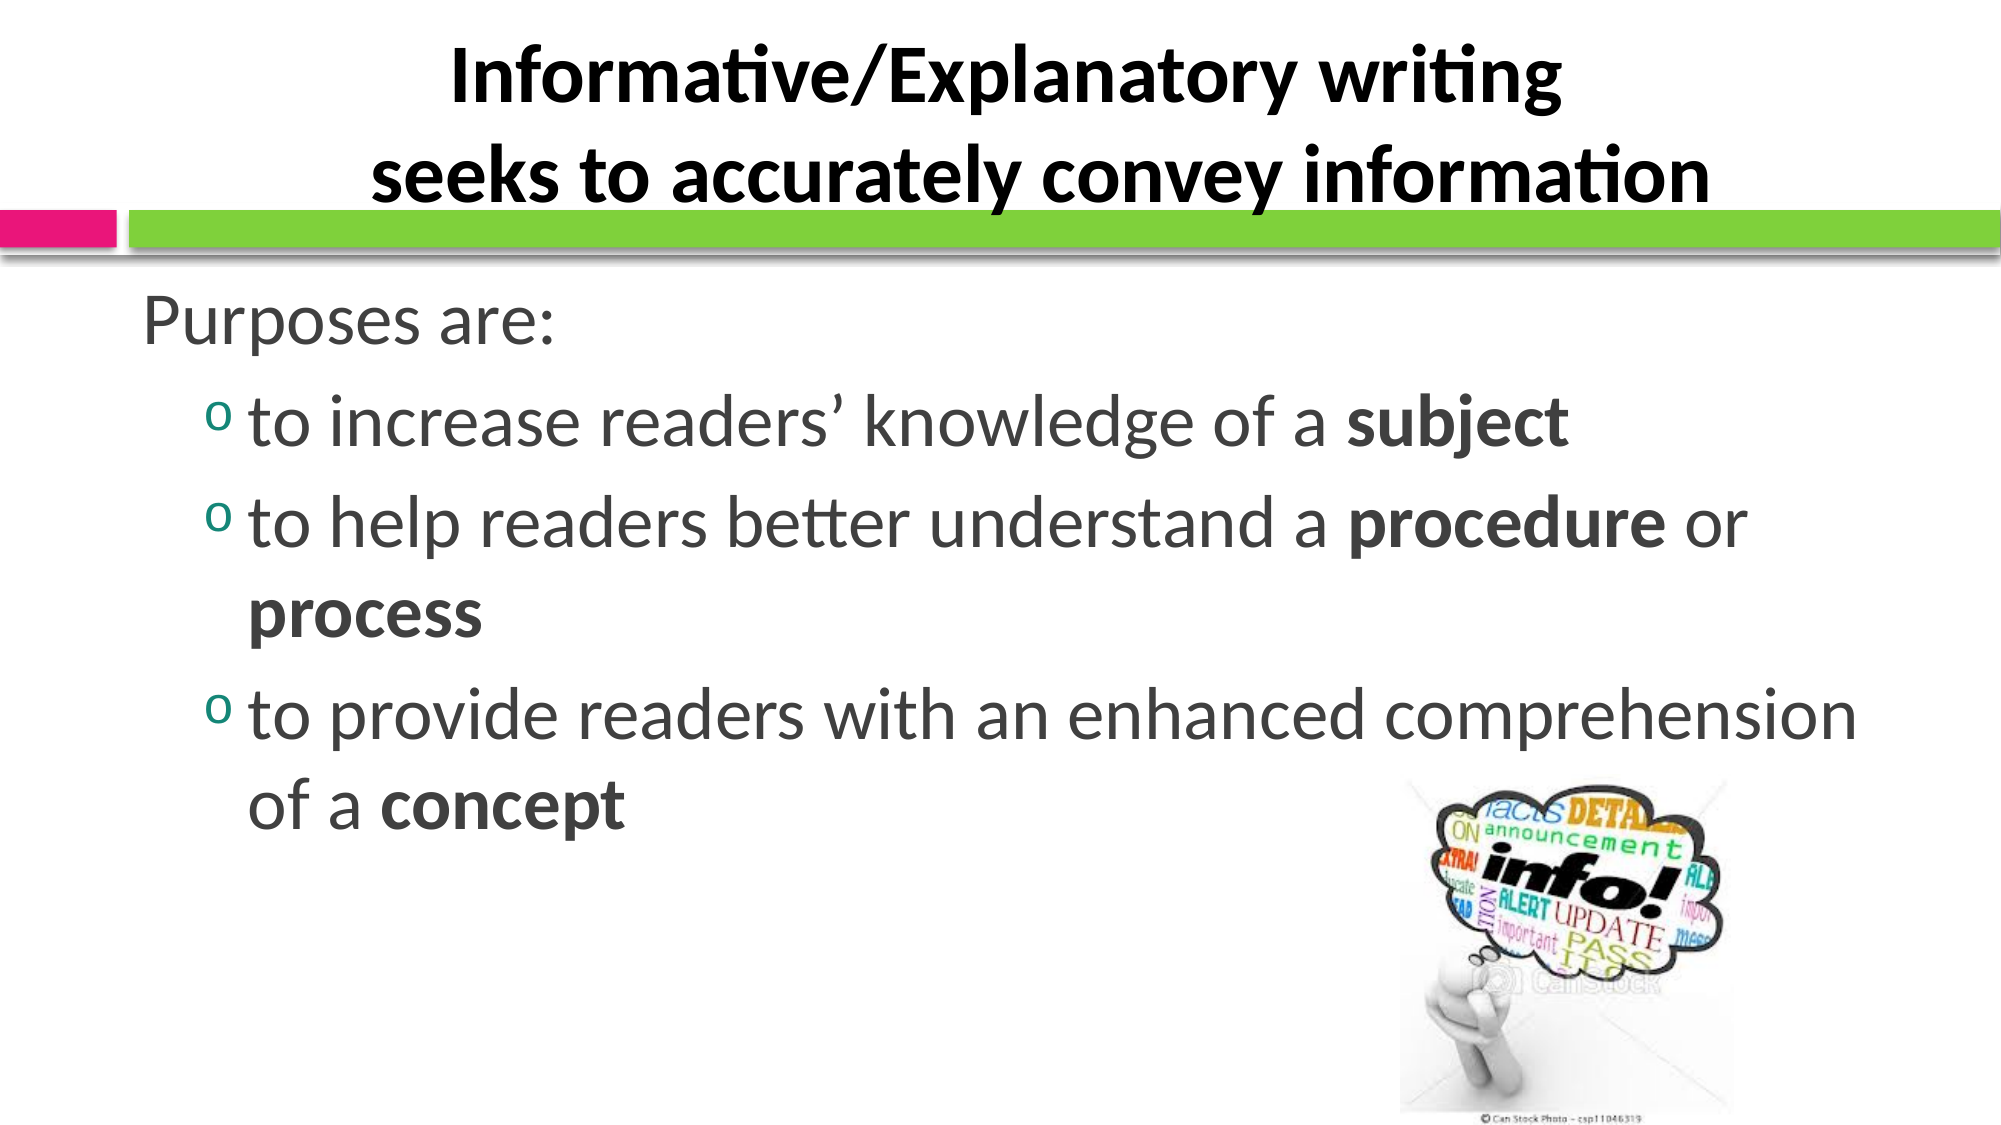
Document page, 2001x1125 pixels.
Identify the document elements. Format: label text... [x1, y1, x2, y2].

picture [1399, 774, 1735, 1125]
list Purposes are: to increase readers’ knowledge of a subject to help readers better understand a procedure or process to provide readers with an enhanced comprehension of a concept [128, 262, 1891, 1075]
title Informative/Explanatory writing seeks to accurately convey information [73, 24, 1959, 213]
